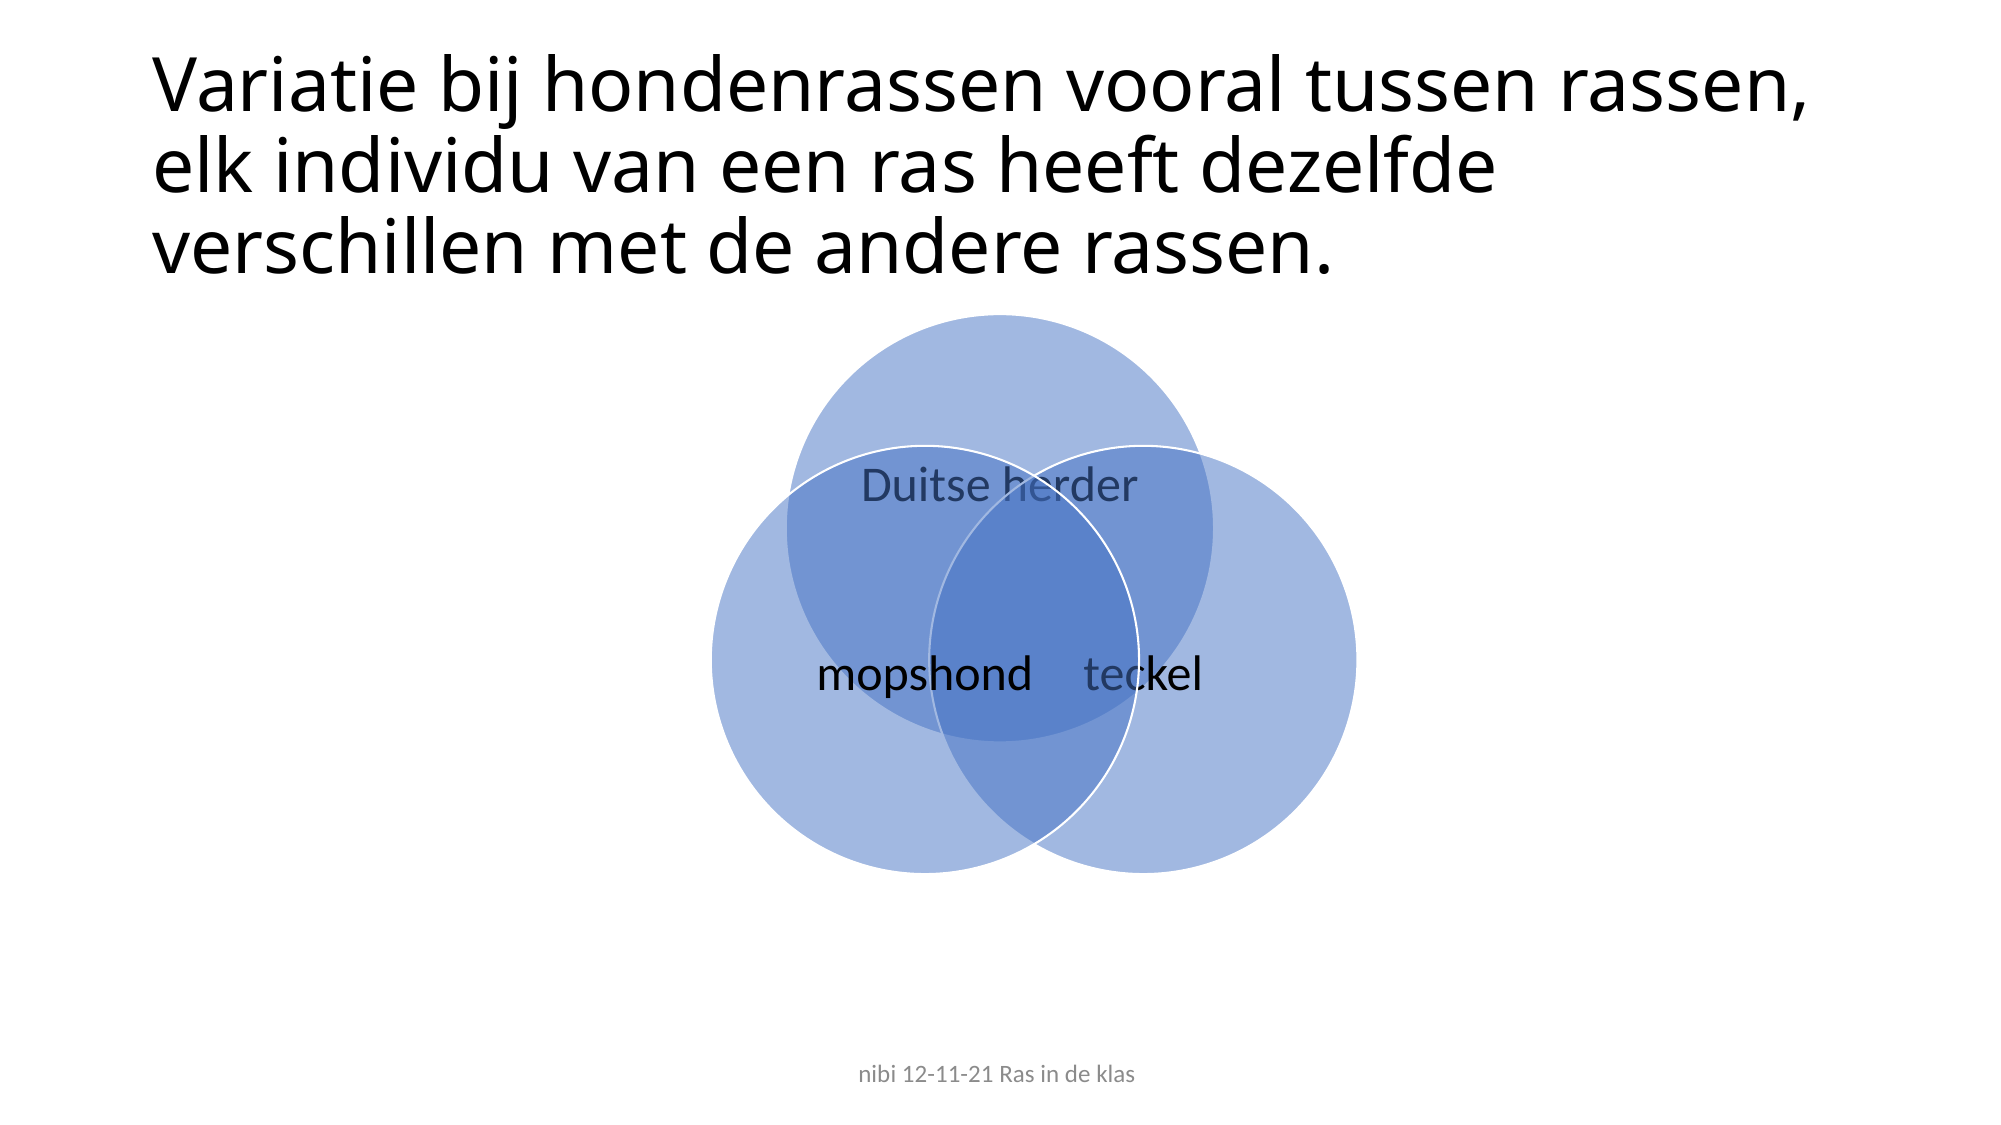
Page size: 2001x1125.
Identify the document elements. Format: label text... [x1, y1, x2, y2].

title Variatie bij hondenrassen vooral tussen rassen, elk individu van een ras heeft dezelfde verschillen met de andere rassen. [137, 59, 1863, 278]
footer nibi 12-11-21 Ras in de klas [662, 1042, 1338, 1103]
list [137, 299, 1863, 1014]
